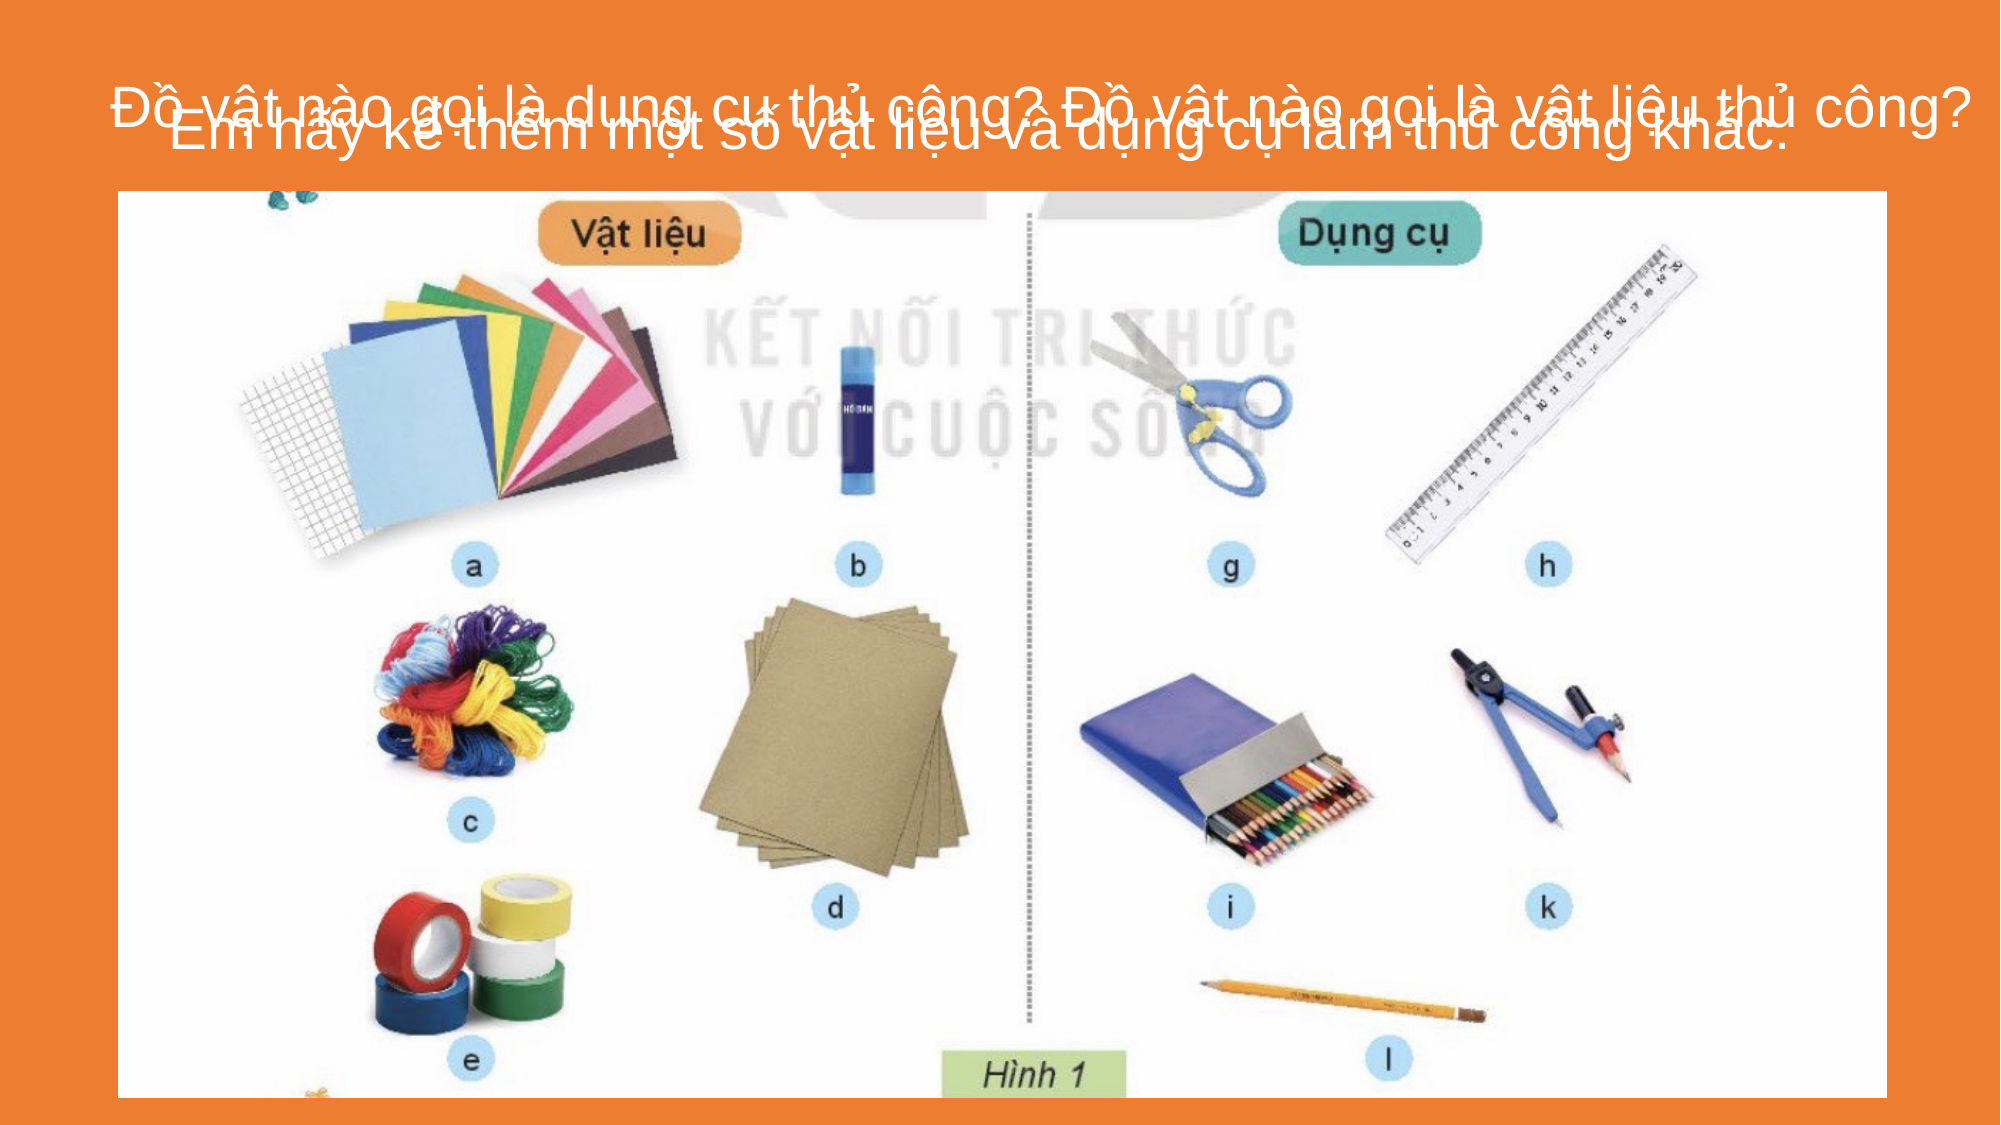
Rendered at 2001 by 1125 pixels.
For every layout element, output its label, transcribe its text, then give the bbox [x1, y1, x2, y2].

text_box Đồ vật nào gọi là dụng cụ thủ công? Đồ vật nào gọi là vật liệu thủ công? [96, 61, 1991, 147]
text_box Em hãy kể thêm một số vật liệu và dụng cụ làm thủ công khác. [154, 83, 1808, 169]
picture [118, 191, 1887, 1098]
